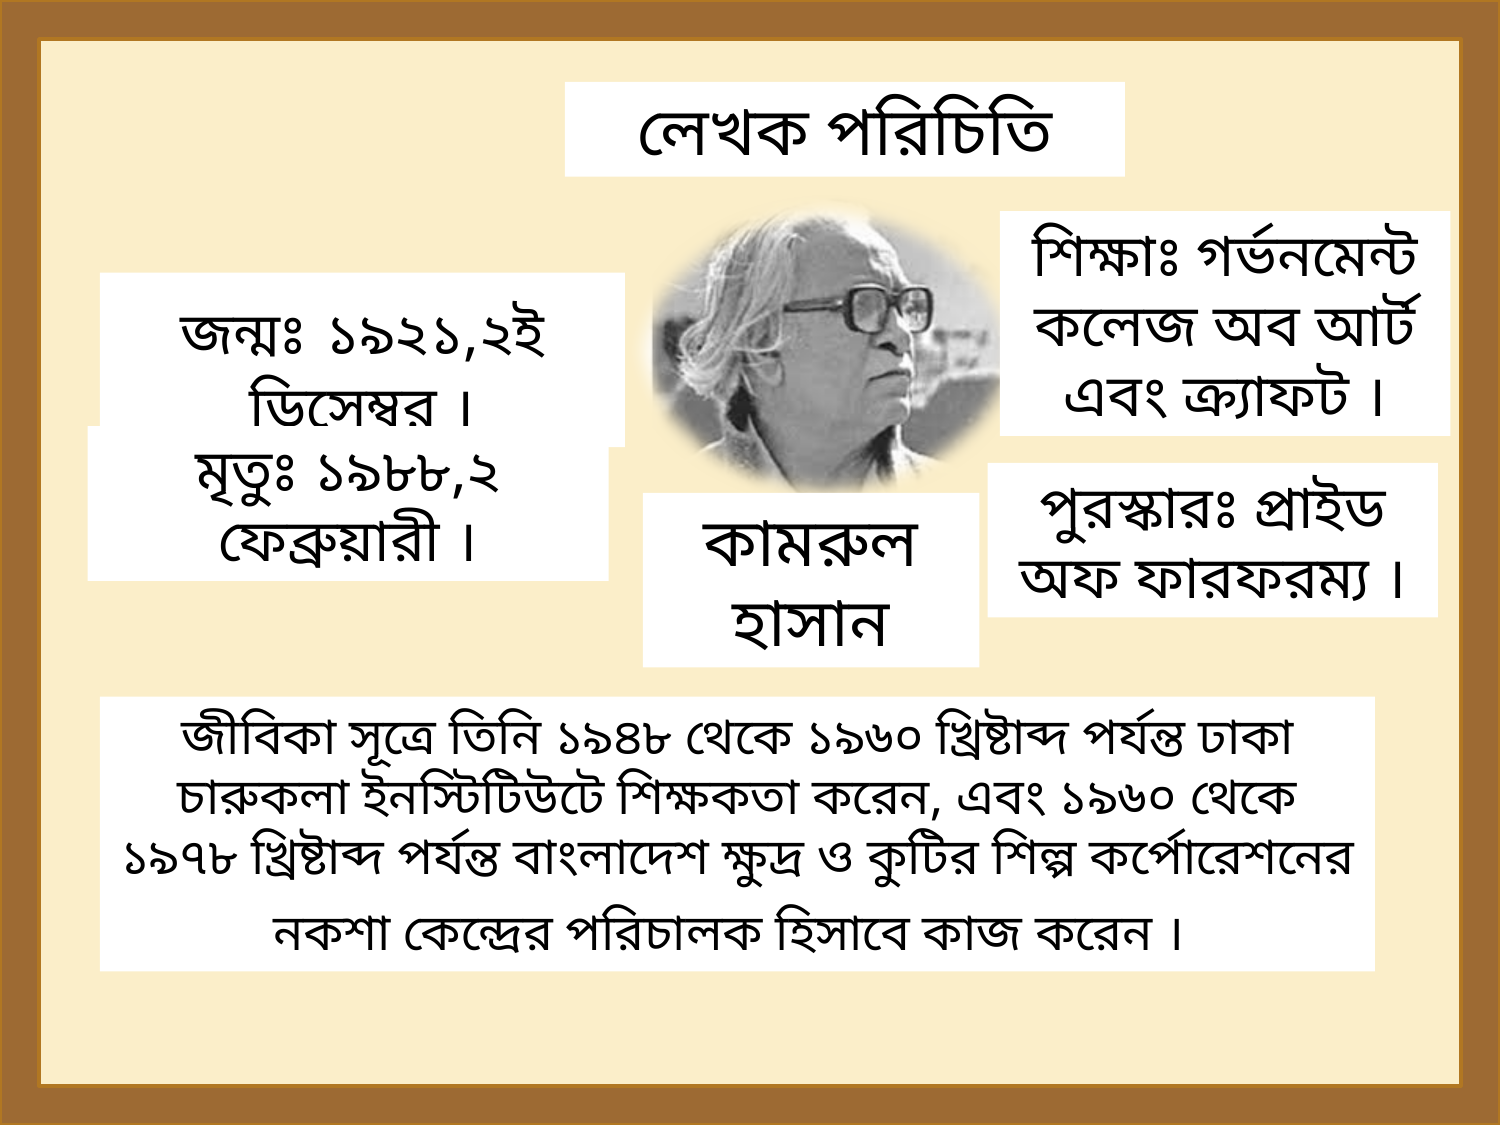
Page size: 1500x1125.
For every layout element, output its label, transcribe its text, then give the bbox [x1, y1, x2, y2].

picture [624, 194, 1030, 508]
text_box জীবিকা সূত্রে তিনি ১৯৪৮ থেকে ১৯৬০ খ্রিষ্টাব্দ পর্যন্ত ঢাকা চারুকলা ইনস্টিটিউটে শিক্ষকতা করেন, এবং ১৯৬০ থেকে ১৯৭৮ খ্রিষ্টাব্দ পর্যন্ত বাংলাদেশ ক্ষুদ্র ও কুটির শিল্প কর্পোরেশনের নকশা কেন্দ্রের পরিচালক হিসাবে কাজ করেন । [99, 696, 1375, 972]
text_box কামরুল হাসান [642, 516, 980, 668]
text_box পুরস্কারঃ প্রাইড অফ ফারফরম্য । [987, 462, 1438, 618]
text_box শিক্ষাঃ গর্ভনমেন্ট কলেজ অব আর্ট এবং ক্র্যাফট । [1034, 211, 1451, 436]
text_box মৃতুঃ ১৯৮৮,২ ফেব্রুয়ারী । [87, 426, 609, 581]
text_box জন্মঃ ১৯২১,২ই ডিসেম্বর । [99, 272, 619, 448]
text_box লেখক পরিচিতি [564, 81, 1125, 177]
